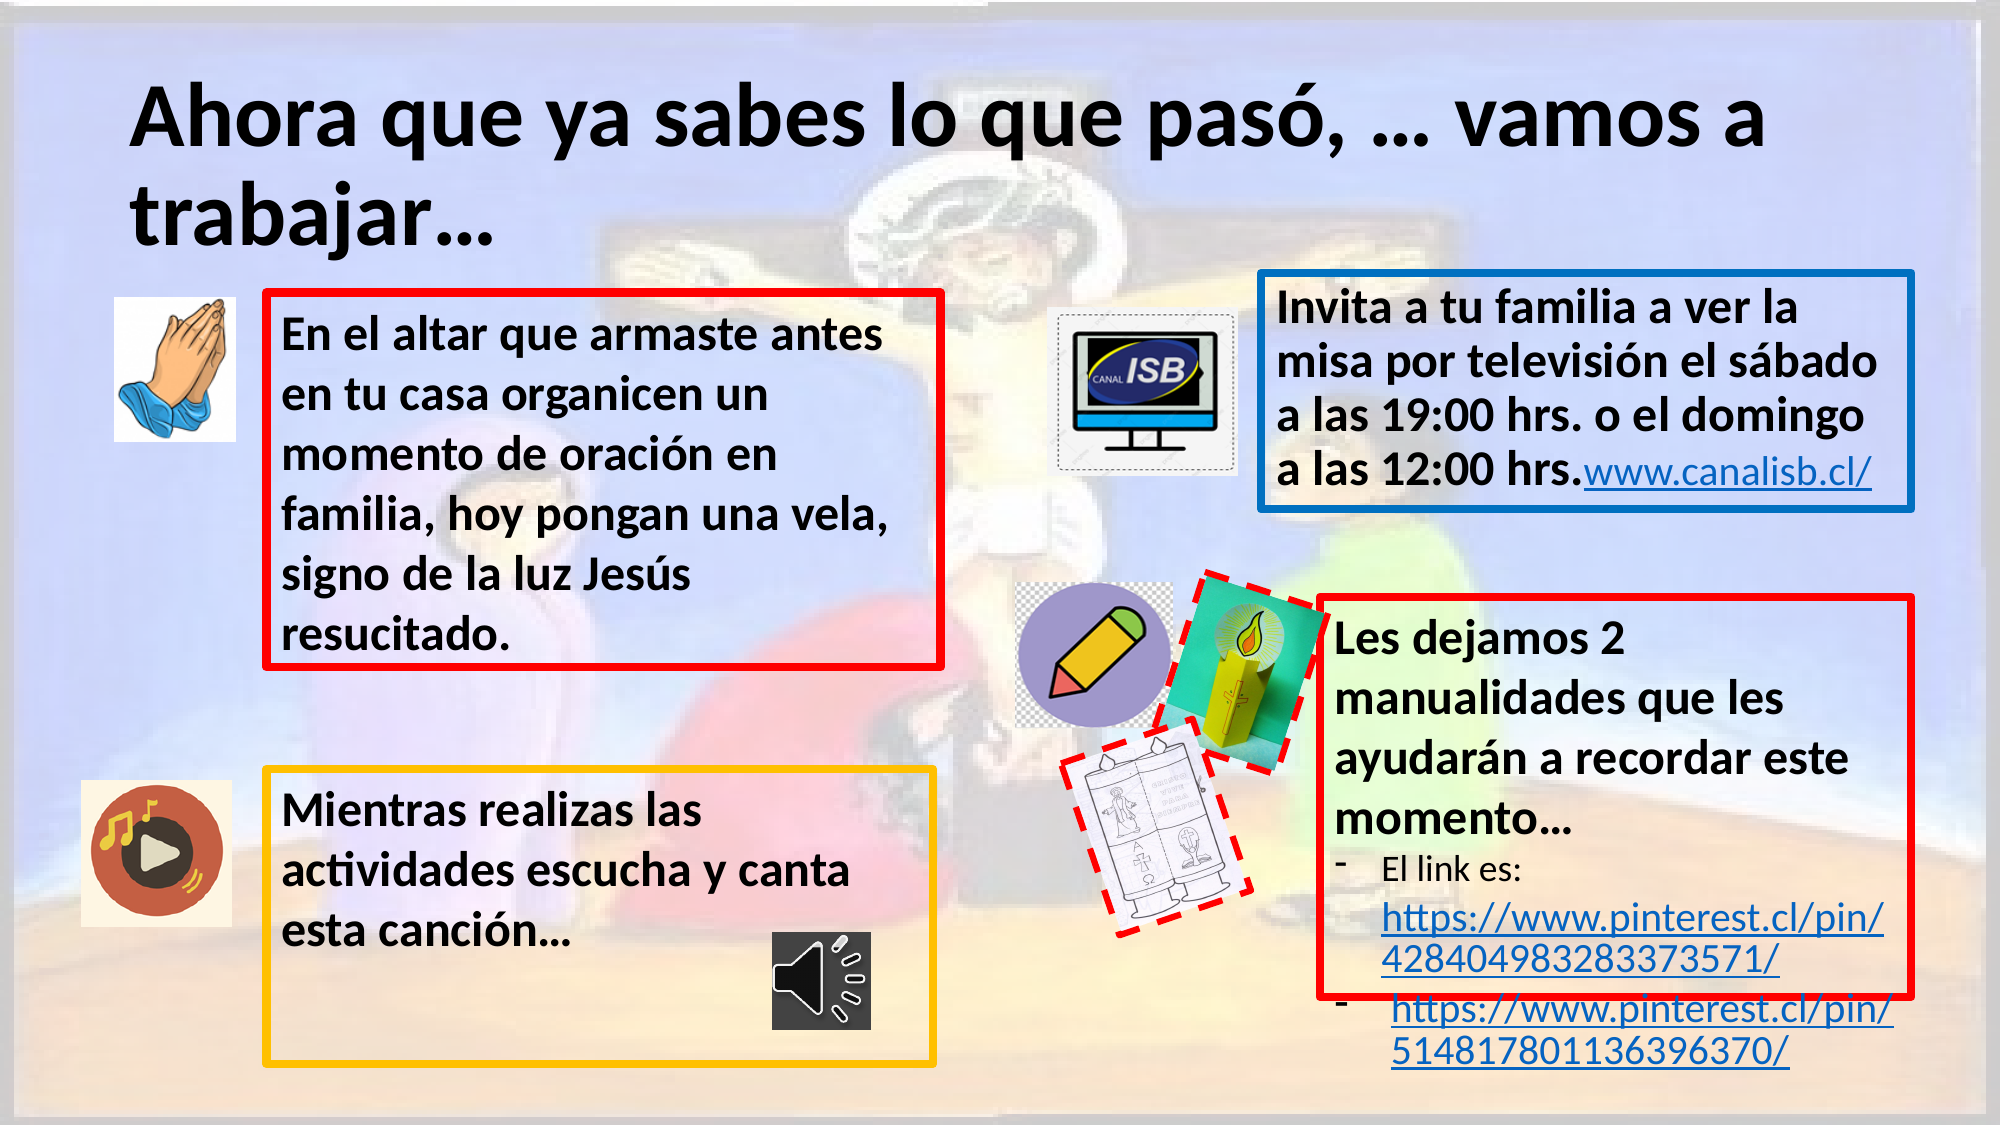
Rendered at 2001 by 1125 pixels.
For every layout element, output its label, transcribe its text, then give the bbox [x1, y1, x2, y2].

list Invita a tu familia a ver la misa por televisión el sábado a las 19:00 hrs. o el domingo a las 12:00 hrs.www.canalisb.cl/ [1261, 273, 1912, 510]
picture [1015, 577, 1324, 930]
picture [114, 297, 236, 442]
picture [1047, 307, 1238, 476]
picture [81, 780, 232, 927]
text_box En el altar que armaste antes en tu casa organicen un momento de oración en familia, hoy pongan una vela, signo de la luz Jesús resucitado. [266, 292, 941, 668]
text_box Mientras realizas las actividades escucha y canta esta canción… [266, 769, 933, 1064]
picture [771, 931, 872, 1032]
text_box Les dejamos 2 manualidades que les ayudarán a recordar este momento… El link es: https://www.pinterest.cl/pin/428404983283373571/ https://www.pinterest.cl/pin/514817801136396370/ [1319, 597, 1912, 997]
title Ahora que ya sabes lo que pasó, … vamos a trabajar… [114, 57, 1840, 276]
